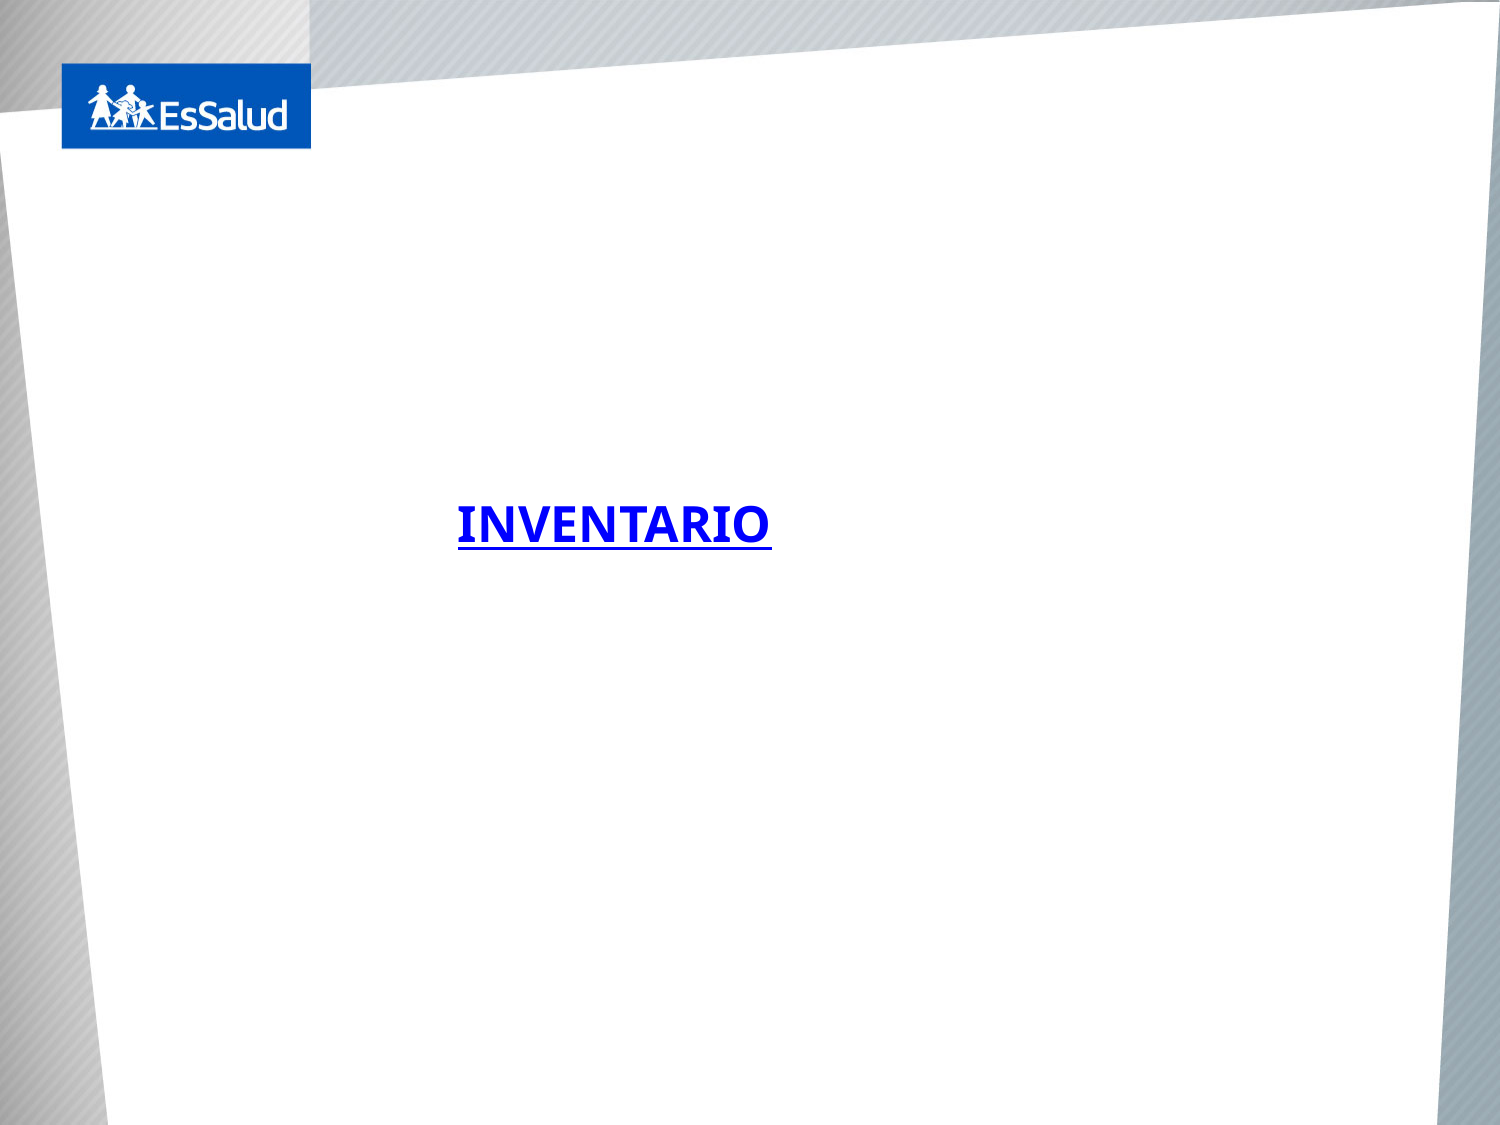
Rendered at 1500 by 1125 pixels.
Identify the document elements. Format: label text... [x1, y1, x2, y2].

picture [0, 0, 1500, 1125]
title INVENTARIO [442, 397, 1093, 657]
